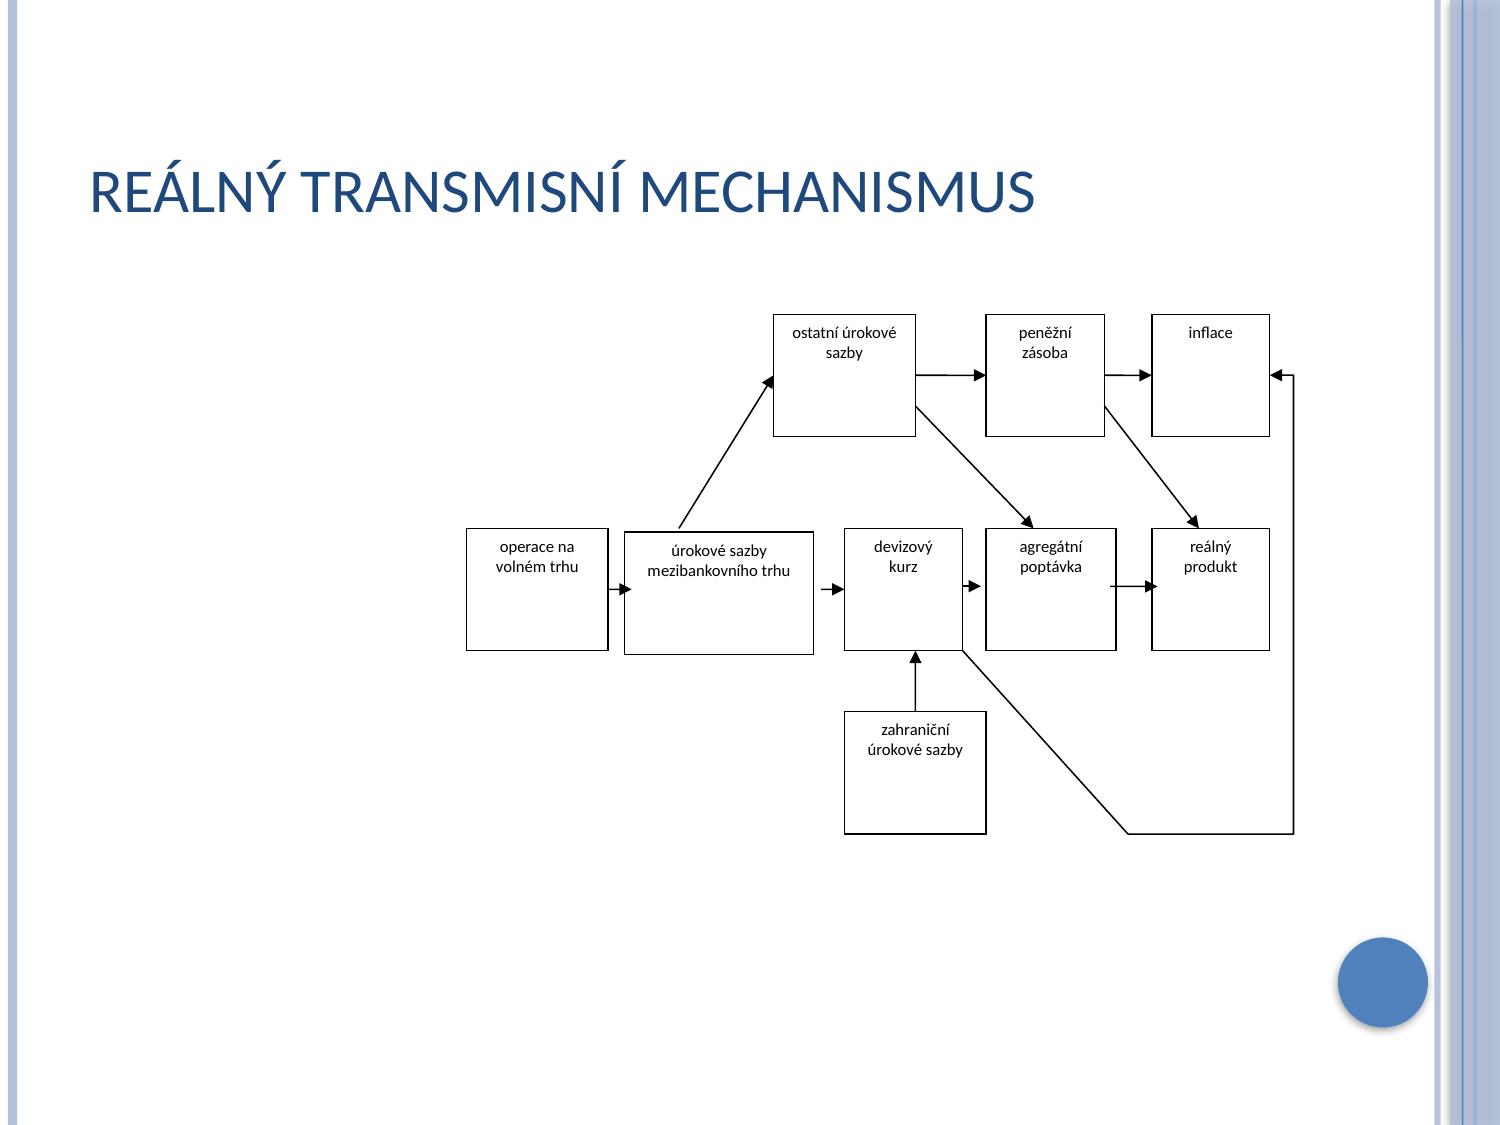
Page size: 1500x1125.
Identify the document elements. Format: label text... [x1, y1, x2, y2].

title Reálný transmisní mechanismus [75, 45, 1300, 233]
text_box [465, 313, 1294, 835]
